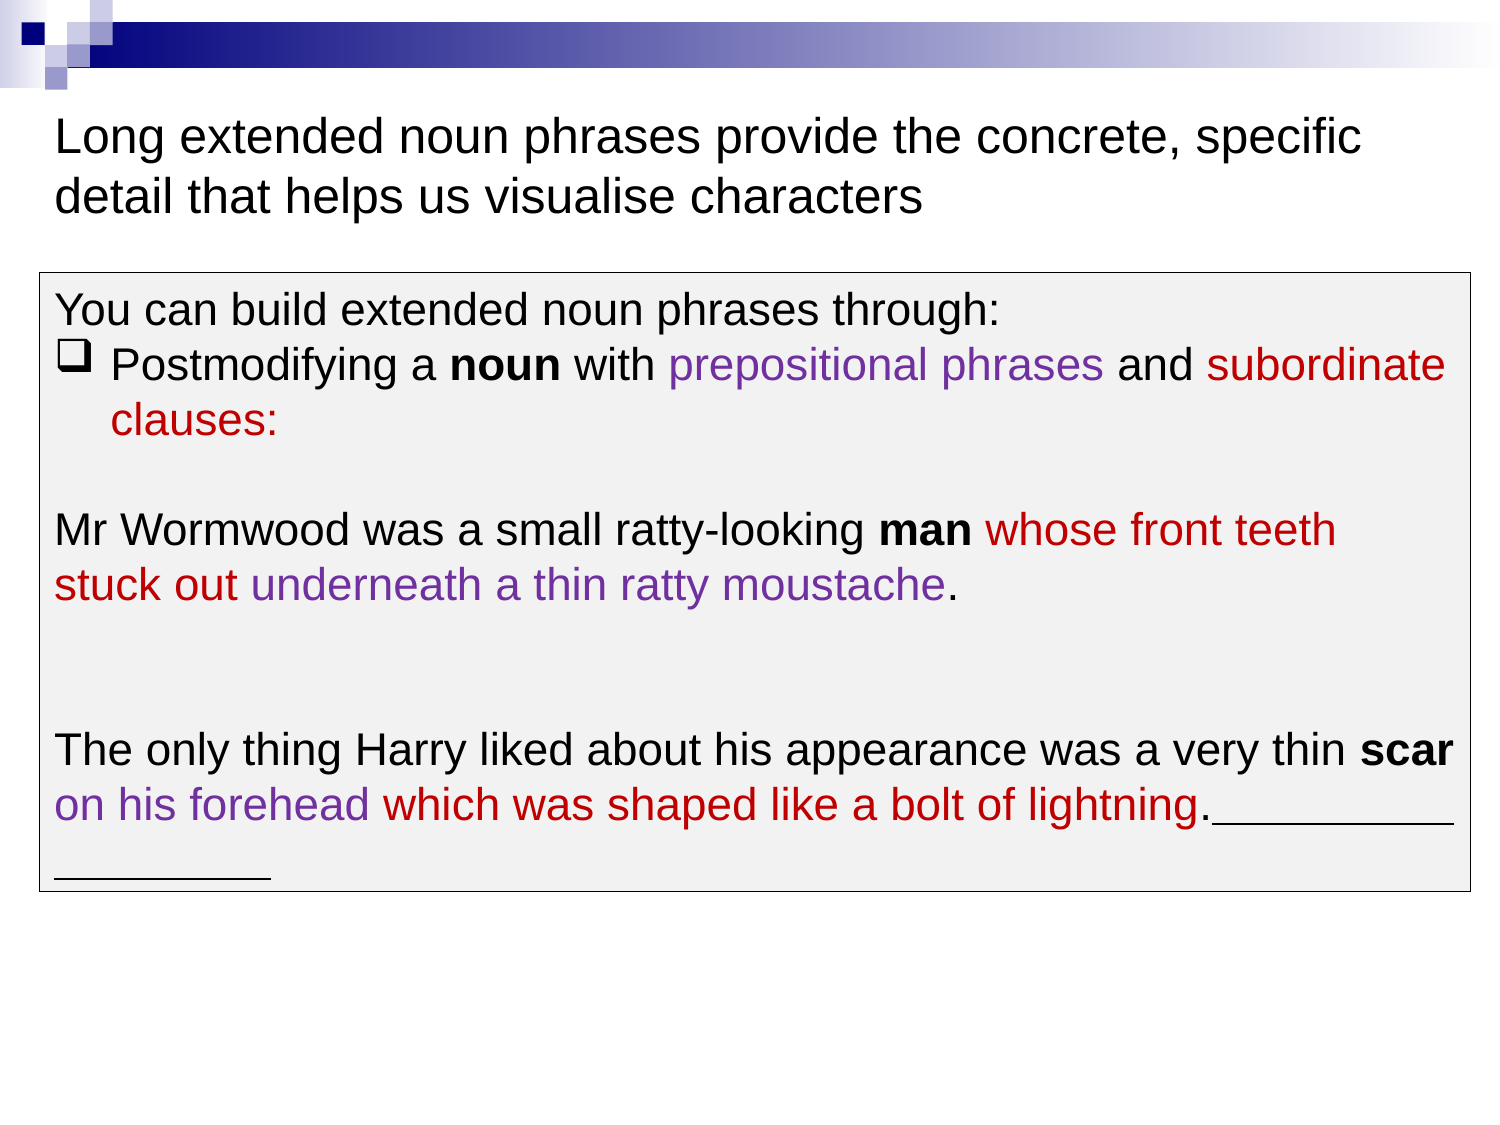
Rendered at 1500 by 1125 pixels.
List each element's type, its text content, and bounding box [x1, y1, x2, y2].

title Long extended noun phrases provide the concrete, specific detail that helps us visualise characters [39, 80, 1471, 248]
text_box You can build extended noun phrases through: Postmodifying a noun with prepositional phrases and subordinate clauses: Mr Wormwood was a small ratty-looking man whose front teeth stuck out underneath a thin ratty moustache. The only thing Harry liked about his appearance was a very thin scar on his forehead which was shaped like a bolt of lightning. [39, 272, 1471, 892]
